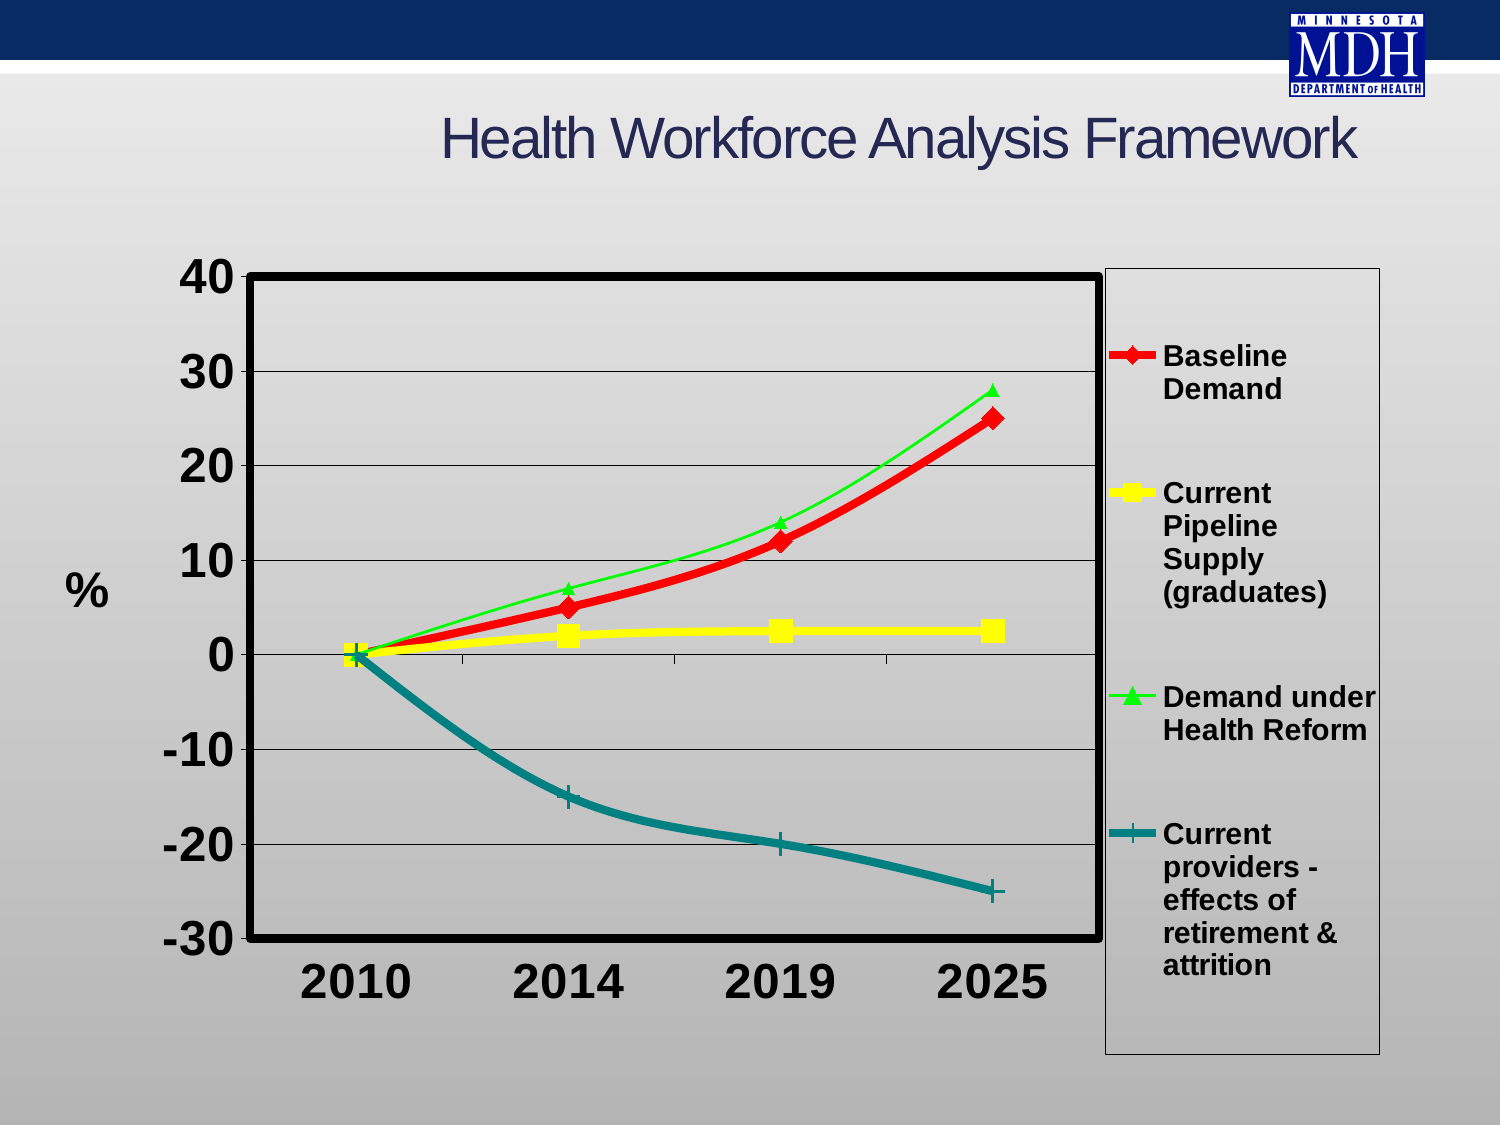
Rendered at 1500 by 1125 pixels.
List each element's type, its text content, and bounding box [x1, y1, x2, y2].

title Health Workforce Analysis Framework [425, 37, 1413, 233]
picture [1289, 12, 1425, 97]
chart [95, 208, 1394, 1082]
text_box % [50, 549, 92, 625]
